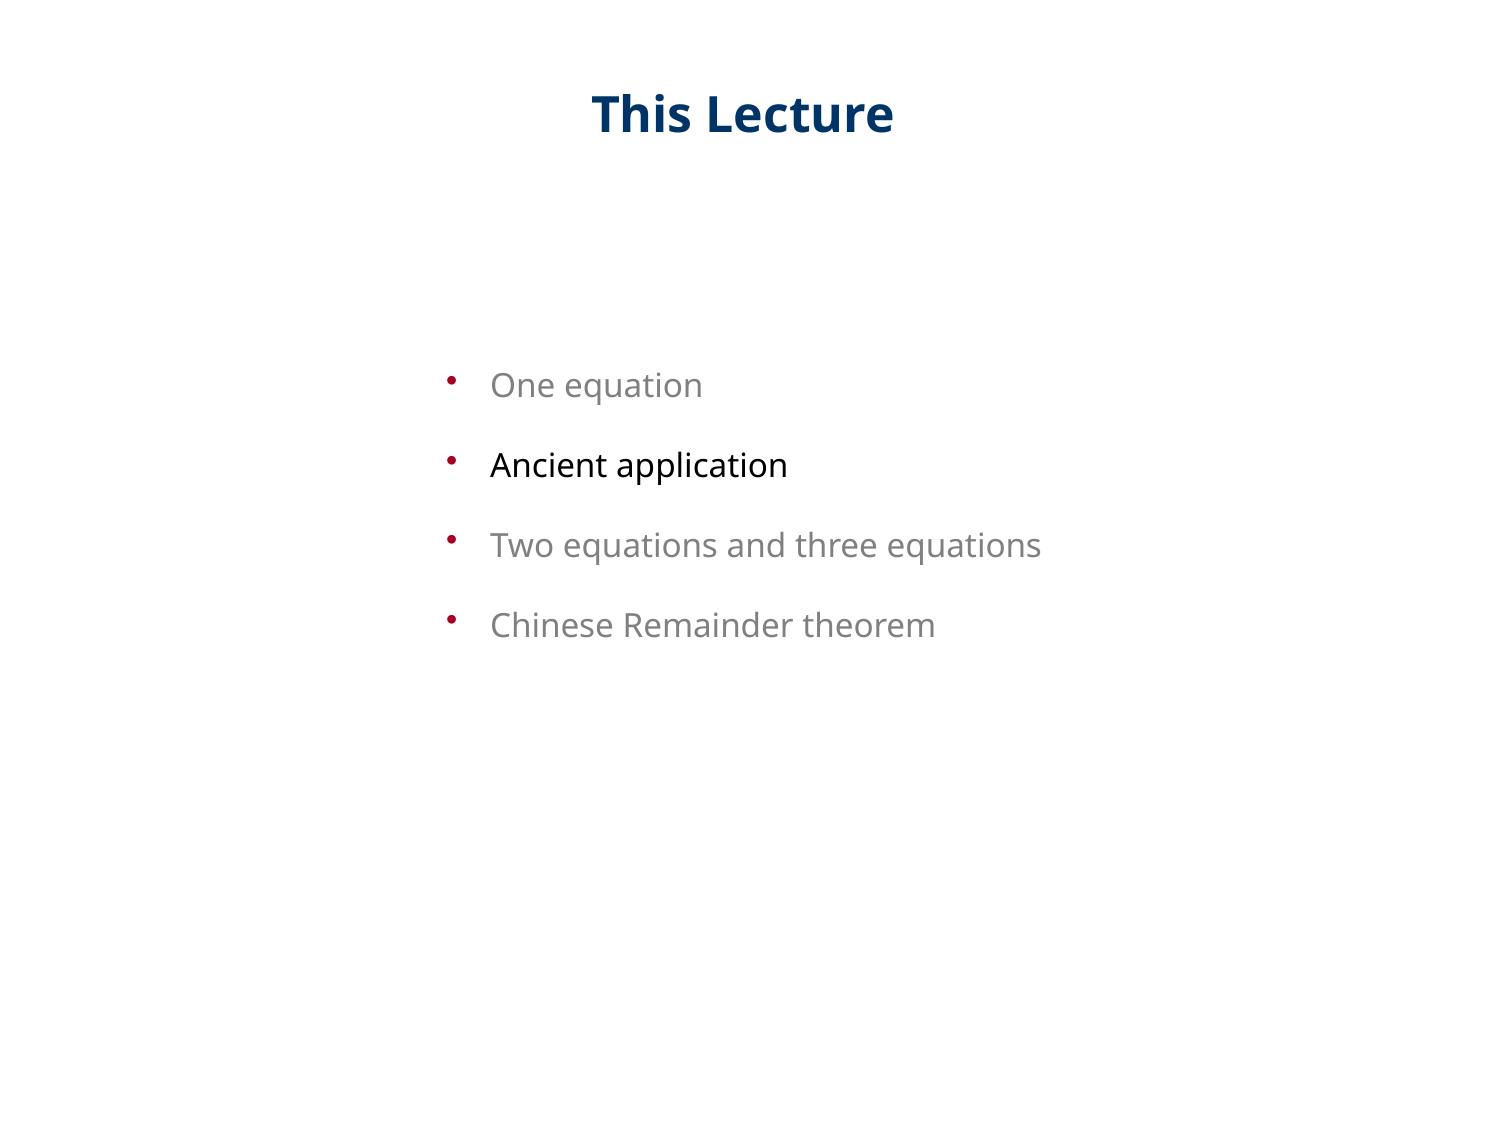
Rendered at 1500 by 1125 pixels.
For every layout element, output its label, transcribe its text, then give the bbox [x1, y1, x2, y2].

text_box One equation Ancient application Two equations and three equations Chinese Remainder theorem [431, 356, 1058, 652]
text_box This Lecture [576, 74, 910, 150]
